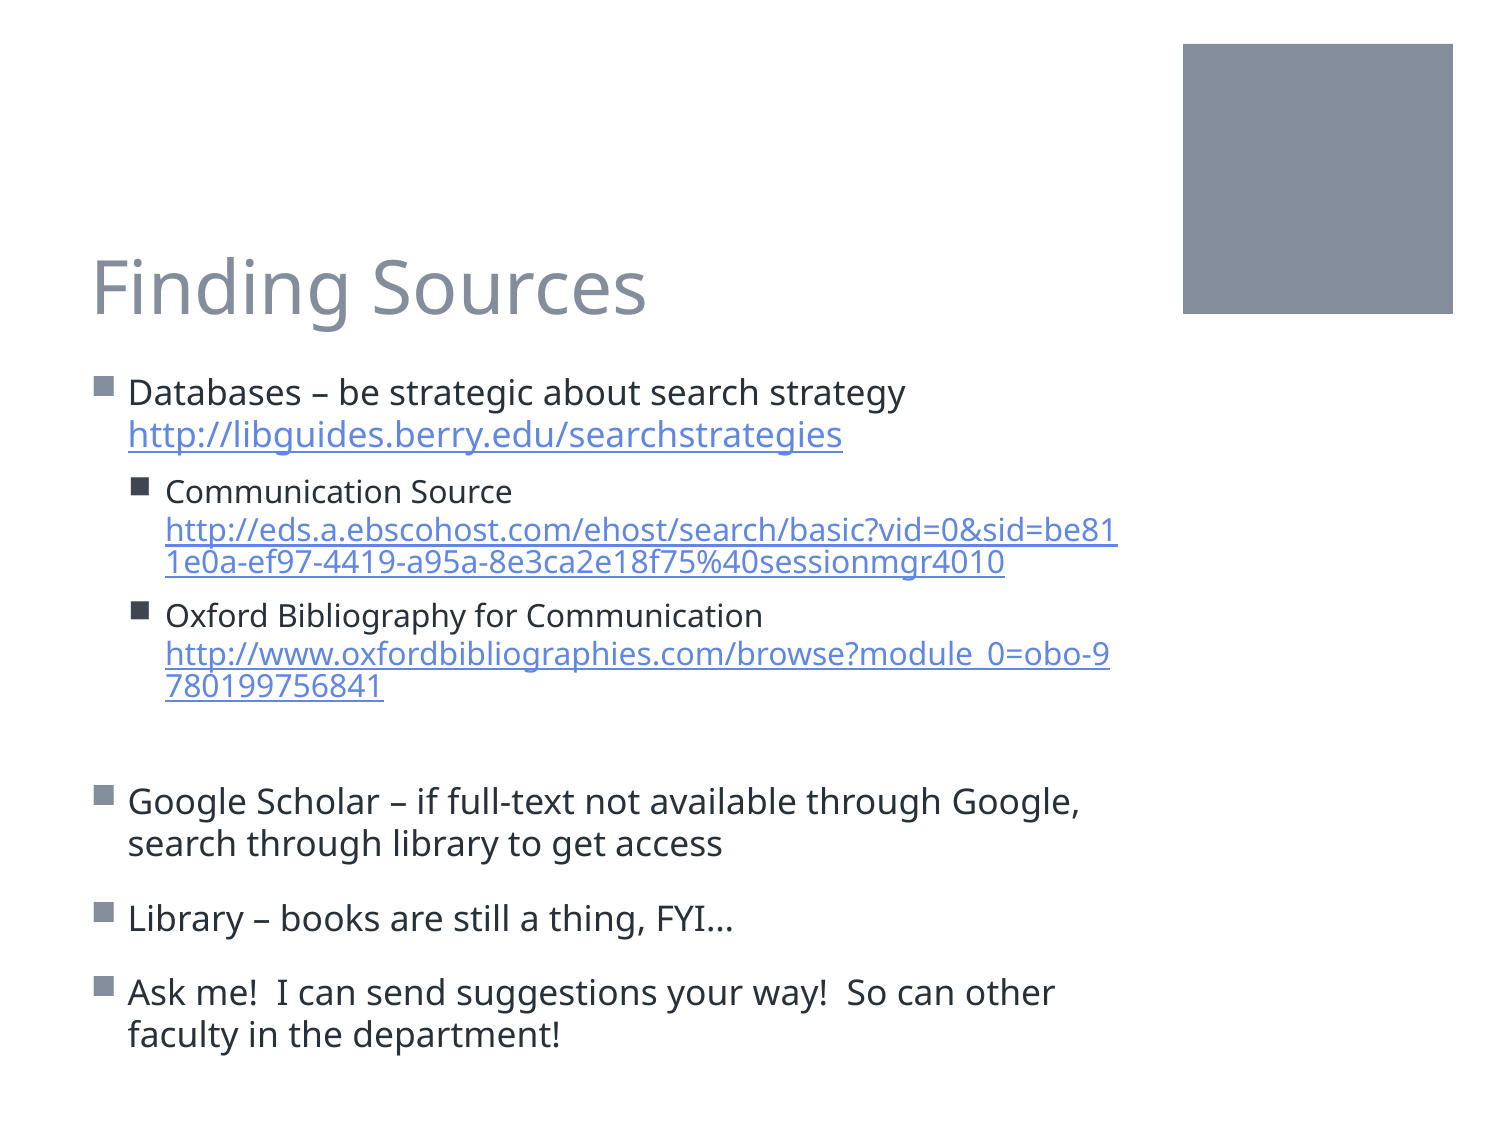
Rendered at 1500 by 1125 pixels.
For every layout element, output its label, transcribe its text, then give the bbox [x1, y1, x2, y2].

title Finding Sources [75, 149, 1143, 338]
list Databases – be strategic about search strategy http://libguides.berry.edu/searchstrategies Communication Source http://eds.a.ebscohost.com/ehost/search/basic?vid=0&sid=be811e0a-ef97-4419-a95a-8e3ca2e18f75%40sessionmgr4010 Oxford Bibliography for Communication http://www.oxfordbibliographies.com/browse?module_0=obo-9780199756841 Google Scholar – if full-text not available through Google, search through library to get access Library – books are still a thing, FYI… Ask me! I can send suggestions your way! So can other faculty in the department! [75, 362, 1143, 1005]
